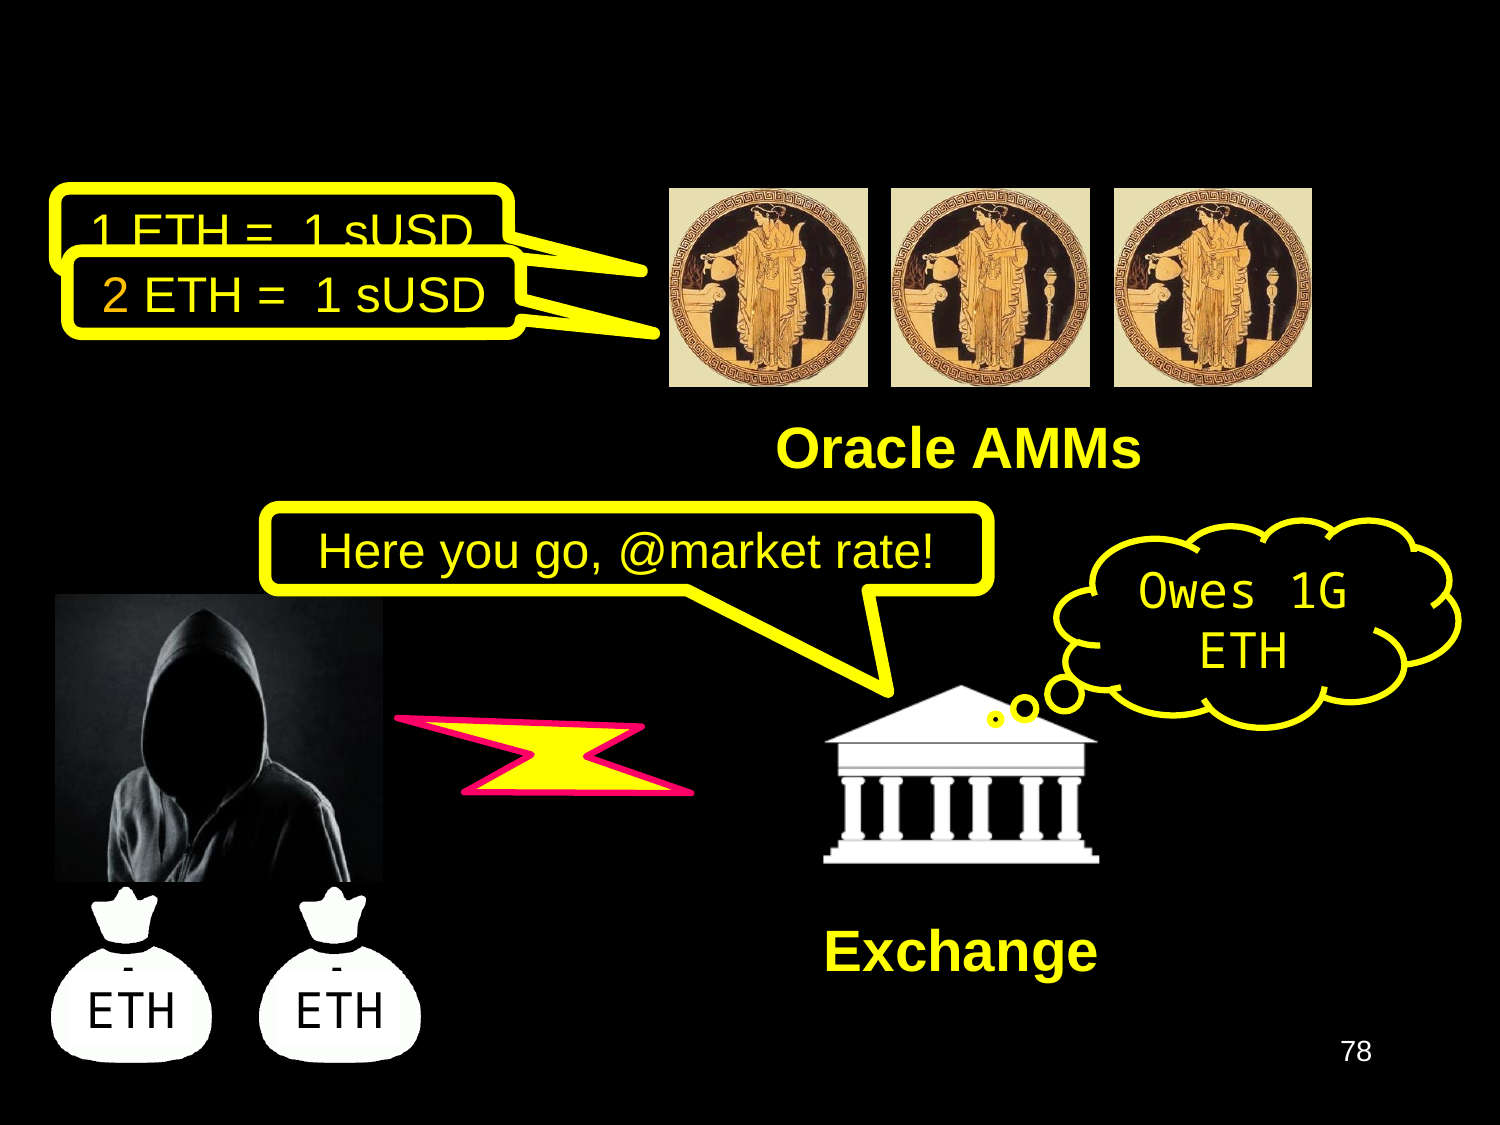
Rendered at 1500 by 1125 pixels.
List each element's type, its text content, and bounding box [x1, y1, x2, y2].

text_box [397, 717, 692, 794]
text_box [42, 886, 220, 1063]
picture [891, 187, 1090, 388]
slide_number 78 [1074, 1024, 1388, 1101]
text_box Owes 1G ETH [1056, 520, 1459, 728]
text_box Here you go, @market rate! [265, 507, 989, 648]
picture [668, 187, 868, 388]
text_box 1 ETH = 1 sUSD [55, 188, 642, 272]
text_box 2 ETH = 1 sUSD [67, 250, 654, 334]
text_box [251, 886, 428, 1063]
picture [55, 594, 383, 883]
picture [1113, 187, 1313, 388]
text_box Oracle AMMs [760, 402, 1158, 488]
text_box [806, 623, 1117, 992]
